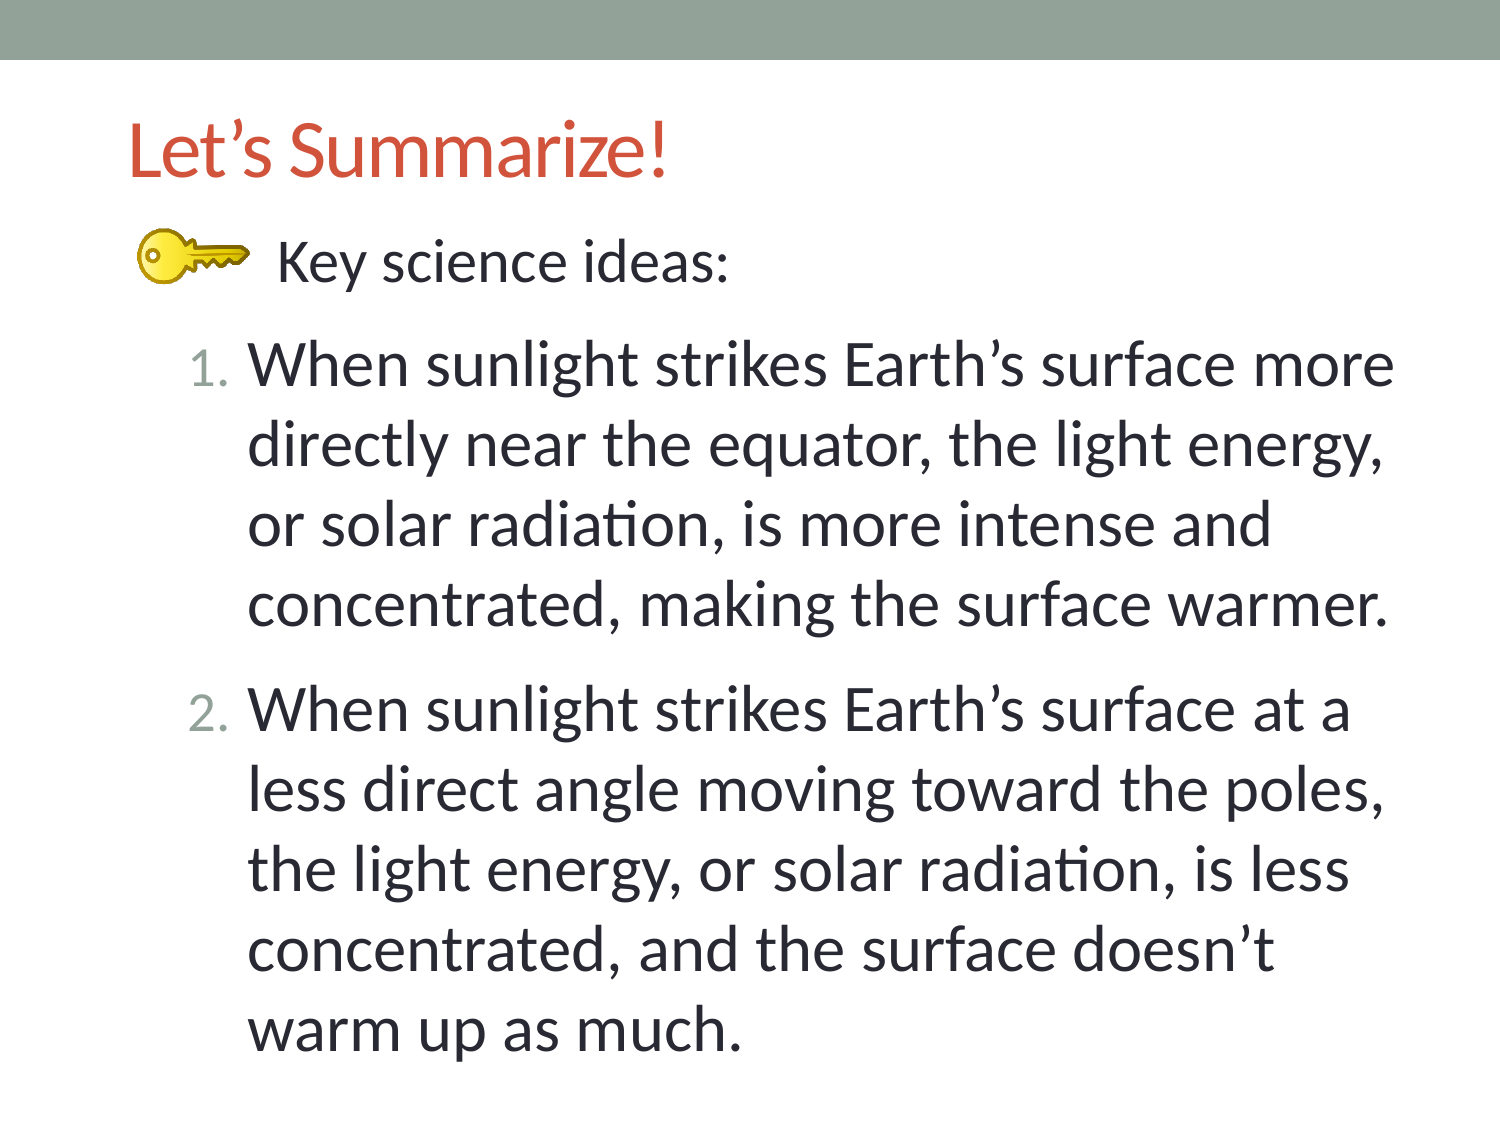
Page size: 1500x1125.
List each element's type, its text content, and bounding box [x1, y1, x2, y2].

title Let’s Summarize! [112, 62, 1425, 212]
picture [137, 199, 251, 313]
list Key science ideas: When sunlight strikes Earth’s surface more directly near the equator, the light energy, or solar radiation, is more intense and concentrated, making the surface warmer. When sunlight strikes Earth’s surface at a less direct angle moving toward the poles, the light energy, or solar radiation, is less concentrated, and the surface doesn’t warm up as much. [112, 212, 1450, 1075]
